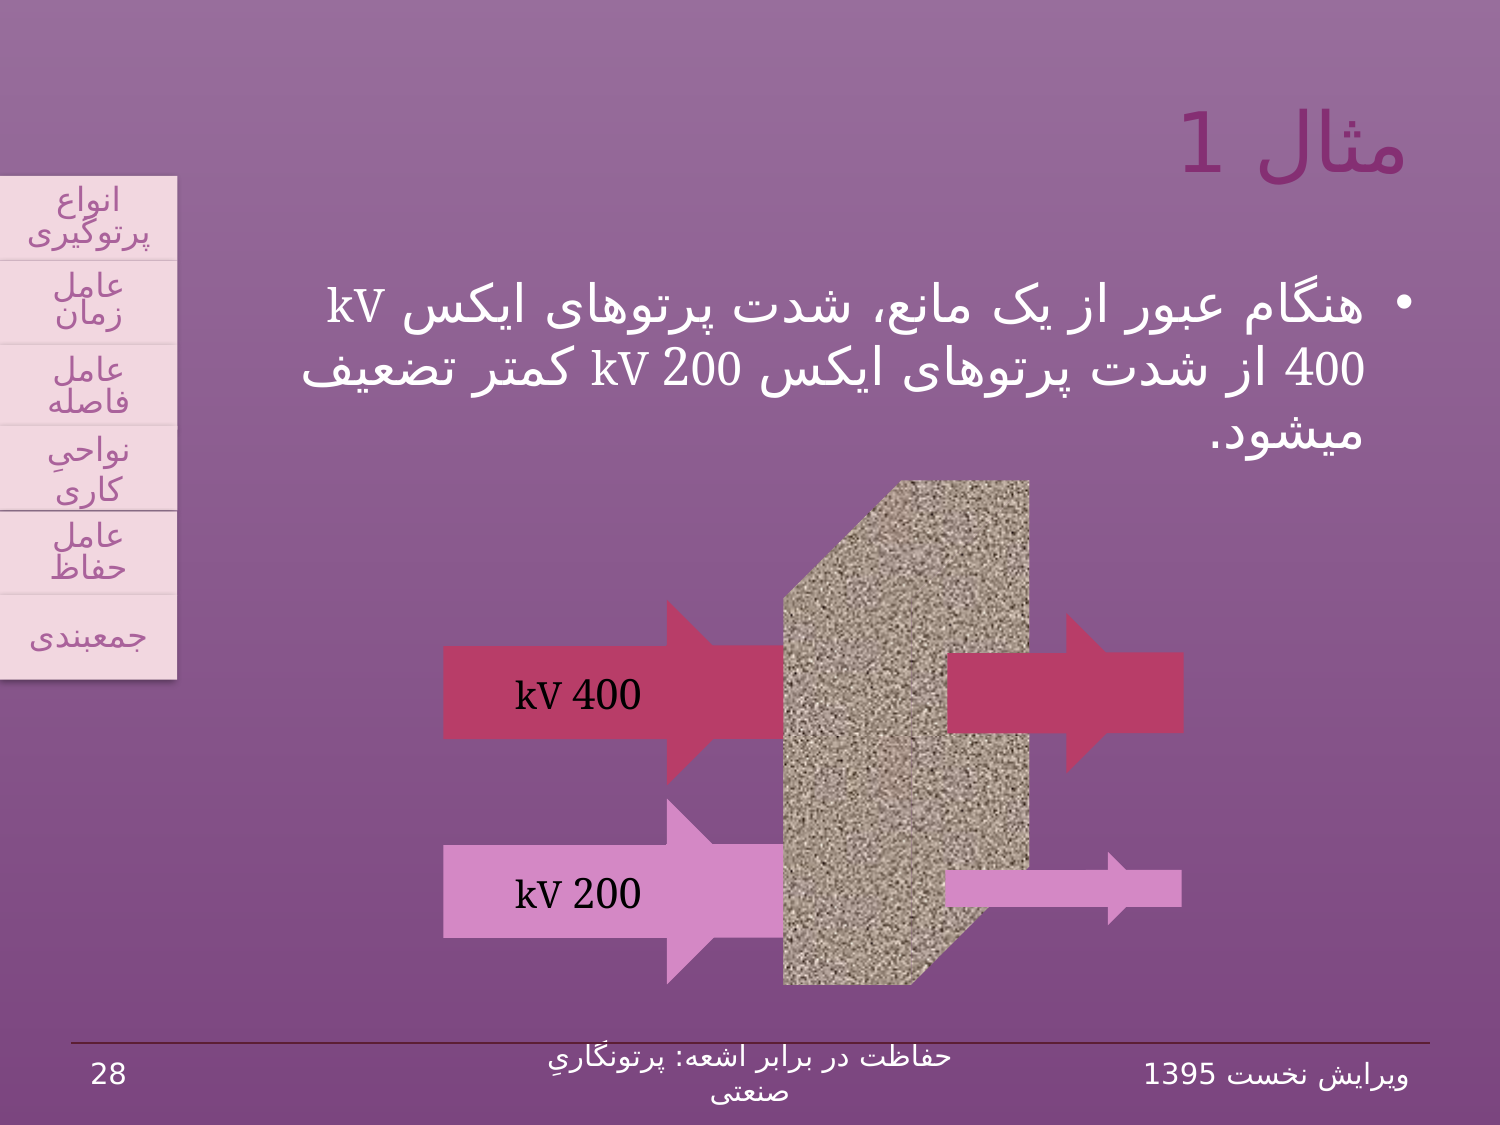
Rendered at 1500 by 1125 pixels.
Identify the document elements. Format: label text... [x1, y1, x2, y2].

title مثال 1 [75, 45, 1425, 233]
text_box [443, 480, 1184, 985]
footer حفاظت در برابر اشعه: پرتونگاریِ صنعتی [512, 1051, 988, 1103]
list هنگام عبور از یک مانع، شدت پرتوهای ایکس kV 400 از شدت پرتوهای ایکس kV 200 کم‏تر تضعیف می‏شود. [281, 262, 1425, 469]
slide_number 28 [75, 1051, 425, 1103]
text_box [0, 175, 178, 680]
slide_number ویرایش نخست 1395 [1074, 1051, 1425, 1103]
